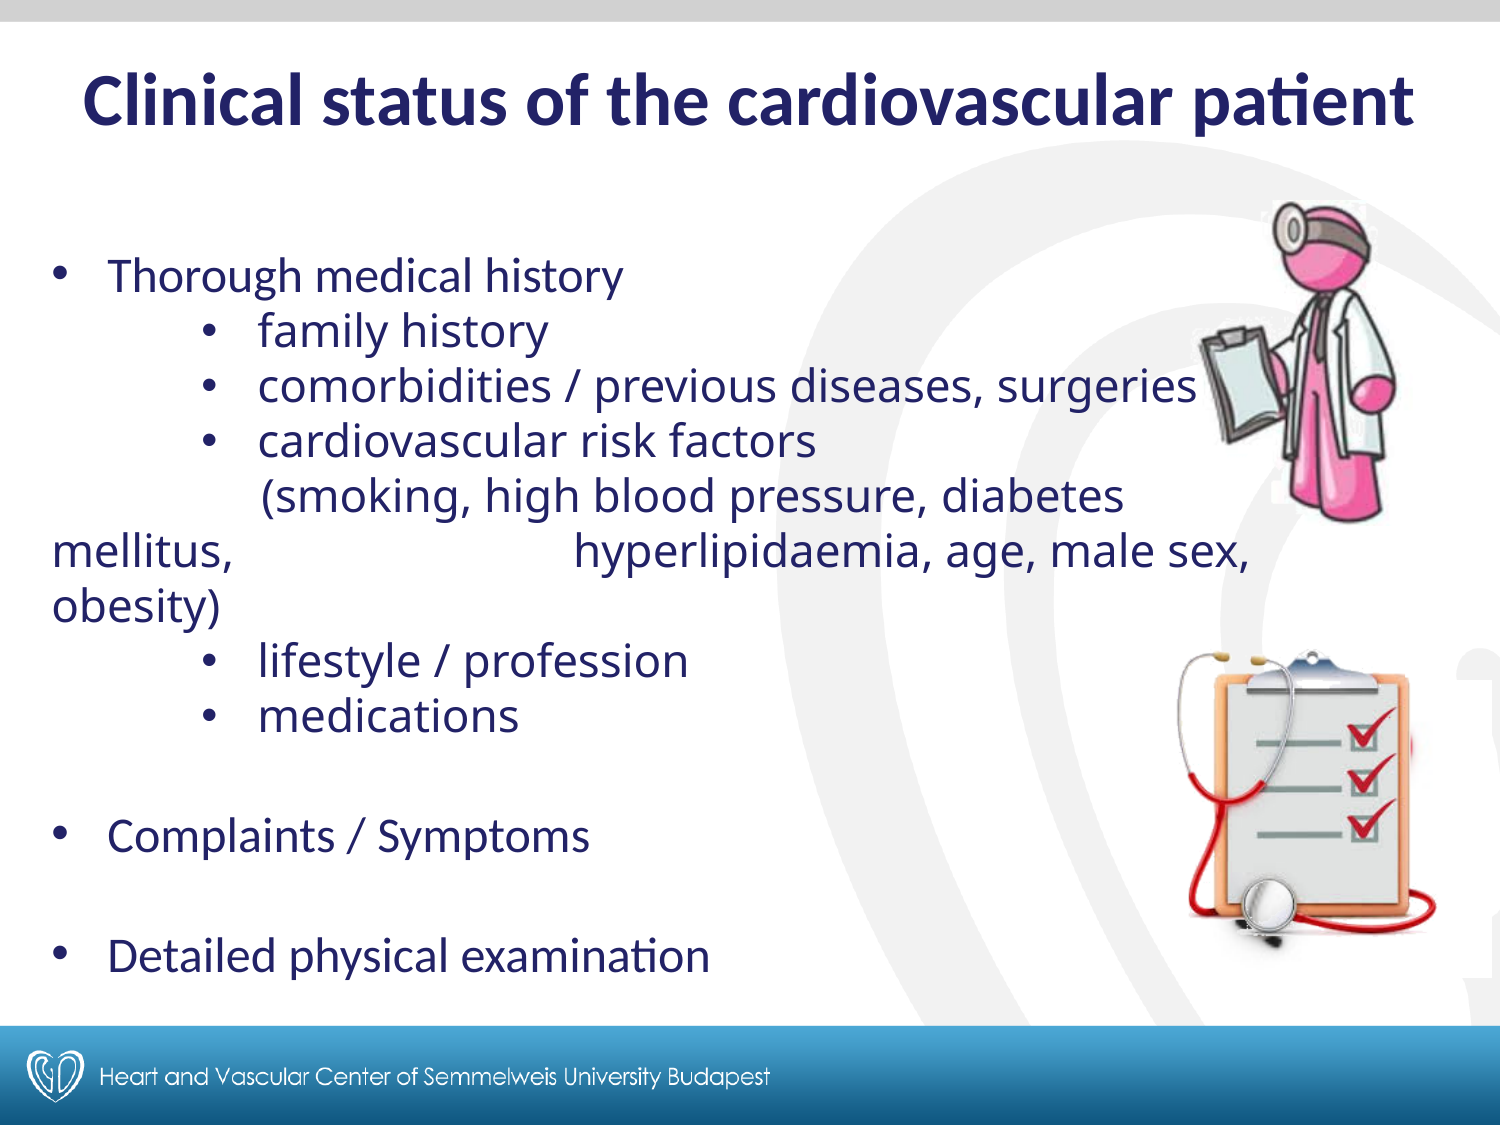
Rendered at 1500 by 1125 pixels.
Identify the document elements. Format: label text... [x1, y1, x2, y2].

text_box Thorough medical history family history comorbidities / previous diseases, surgeries cardiovascular risk factors (smoking, high blood pressure, diabetes mellitus, hyperlipidaemia, age, male sex, obesity) lifestyle / profession medications Complaints / Symptoms Detailed physical examination [36, 234, 1307, 1050]
picture [0, 0, 1500, 1125]
text_box Clinical status of the cardiovascular patient [35, 42, 1465, 148]
